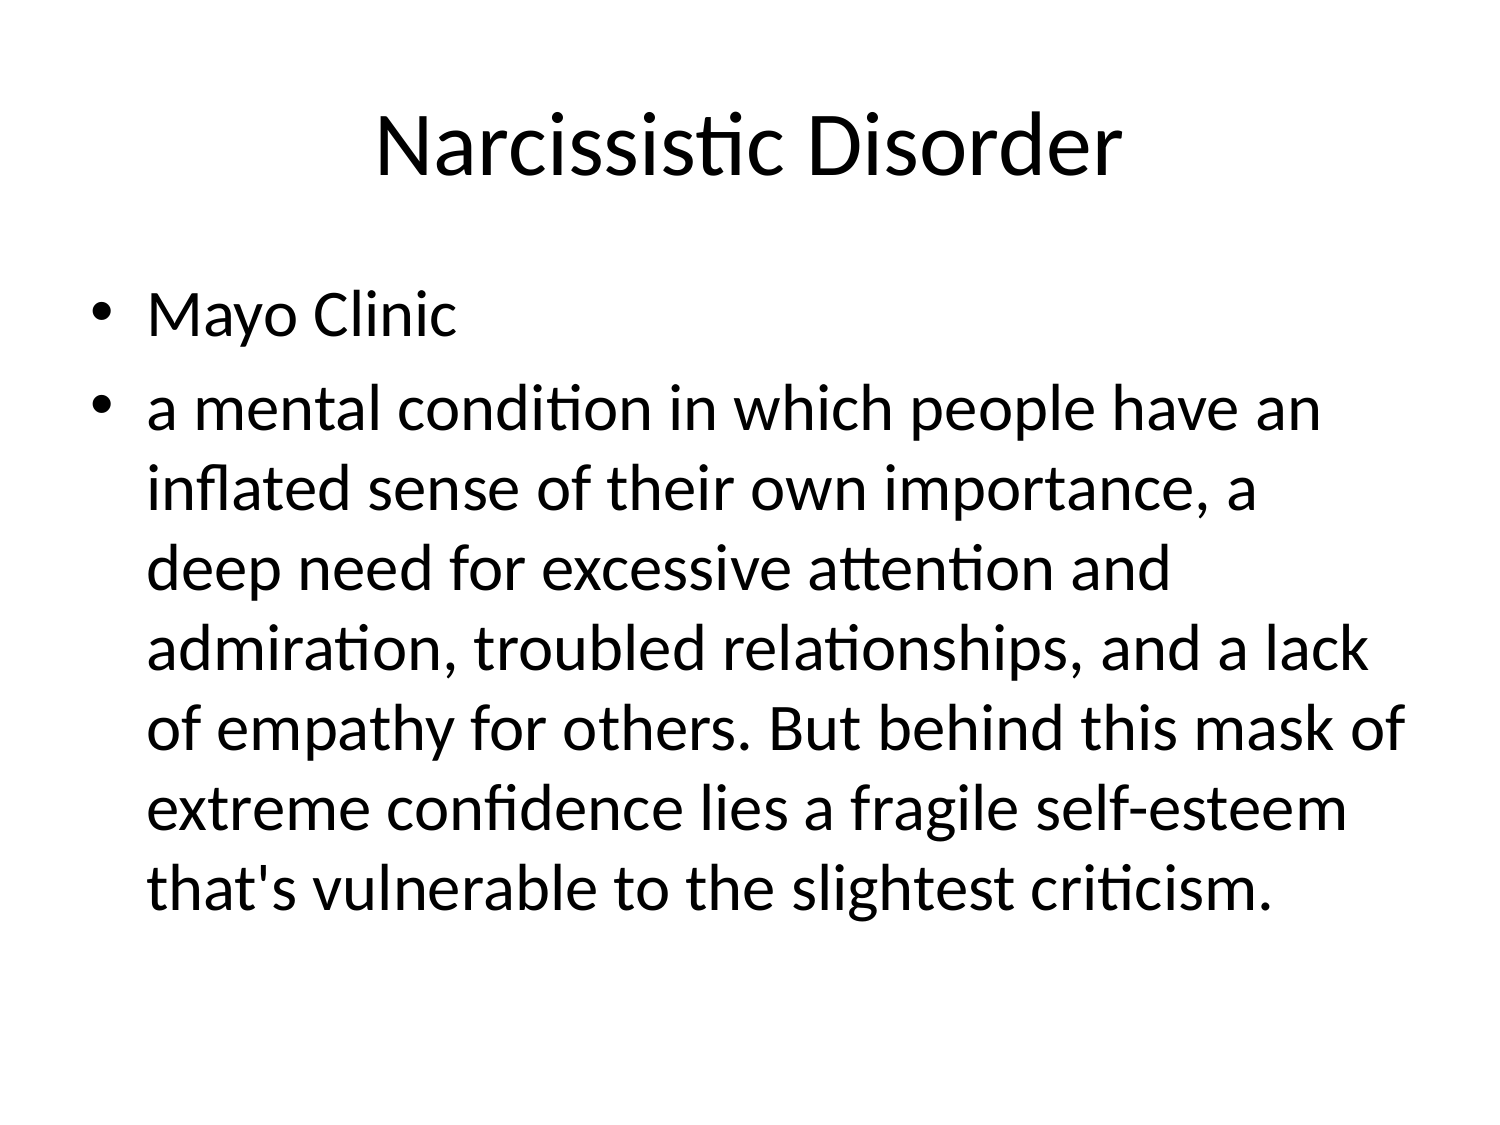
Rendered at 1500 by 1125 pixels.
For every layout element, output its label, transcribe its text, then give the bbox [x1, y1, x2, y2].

list Mayo Clinic a mental condition in which people have an inflated sense of their own importance, a deep need for excessive attention and admiration, troubled relationships, and a lack of empathy for others. But behind this mask of extreme confidence lies a fragile self-esteem that's vulnerable to the slightest criticism. [75, 262, 1425, 1005]
title Narcissistic Disorder [75, 45, 1425, 233]
